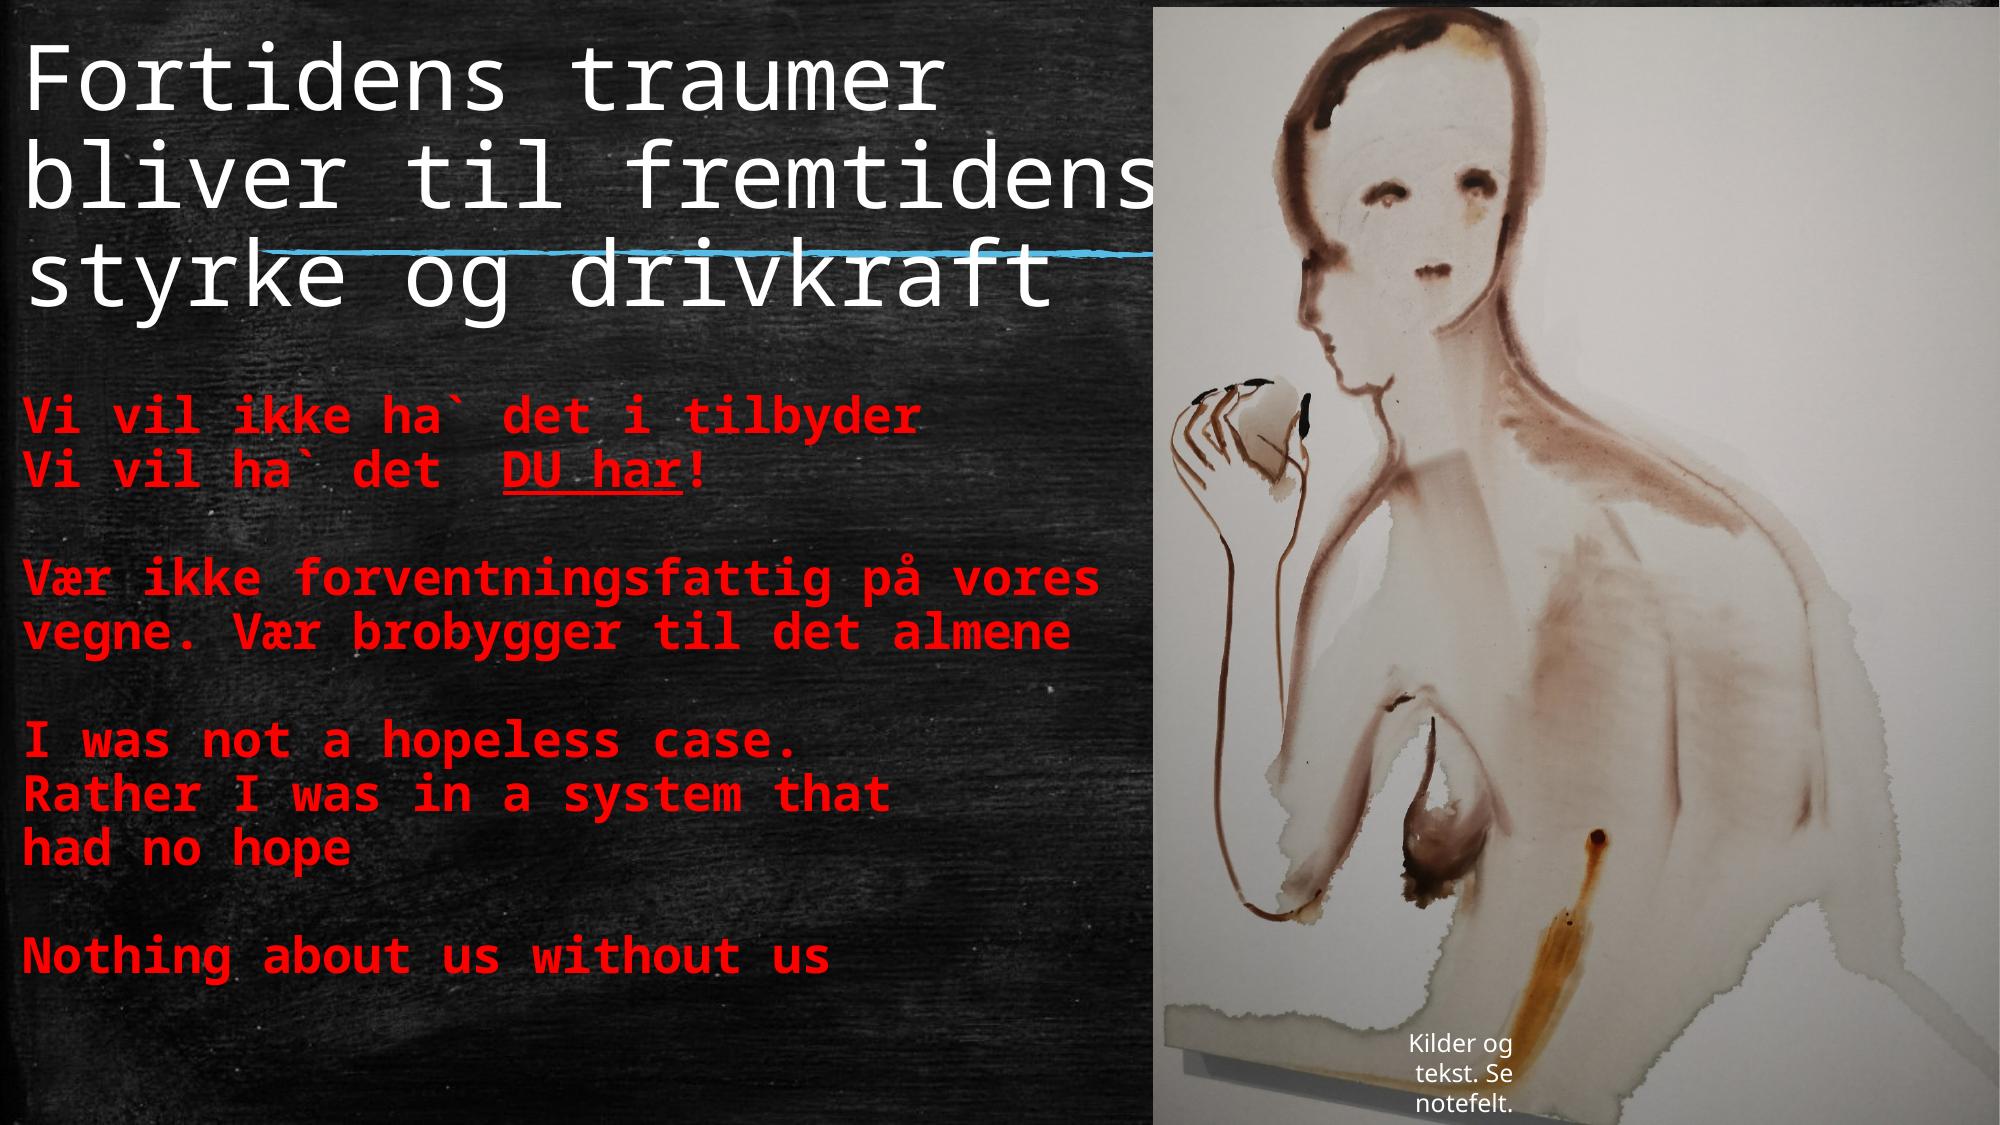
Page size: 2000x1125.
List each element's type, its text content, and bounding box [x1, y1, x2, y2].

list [1153, 7, 2000, 1125]
title Fortidens traumer bliver til fremtidens styrke og drivkraft Vi vil ikke ha` det i tilbyder Vi vil ha` det DU har! Vær ikke forventningsfattig på vores vegne. Vær brobygger til det almene I was not a hopeless case. Rather I was in a system that had no hope Nothing about us without us [7, 19, 1153, 1106]
